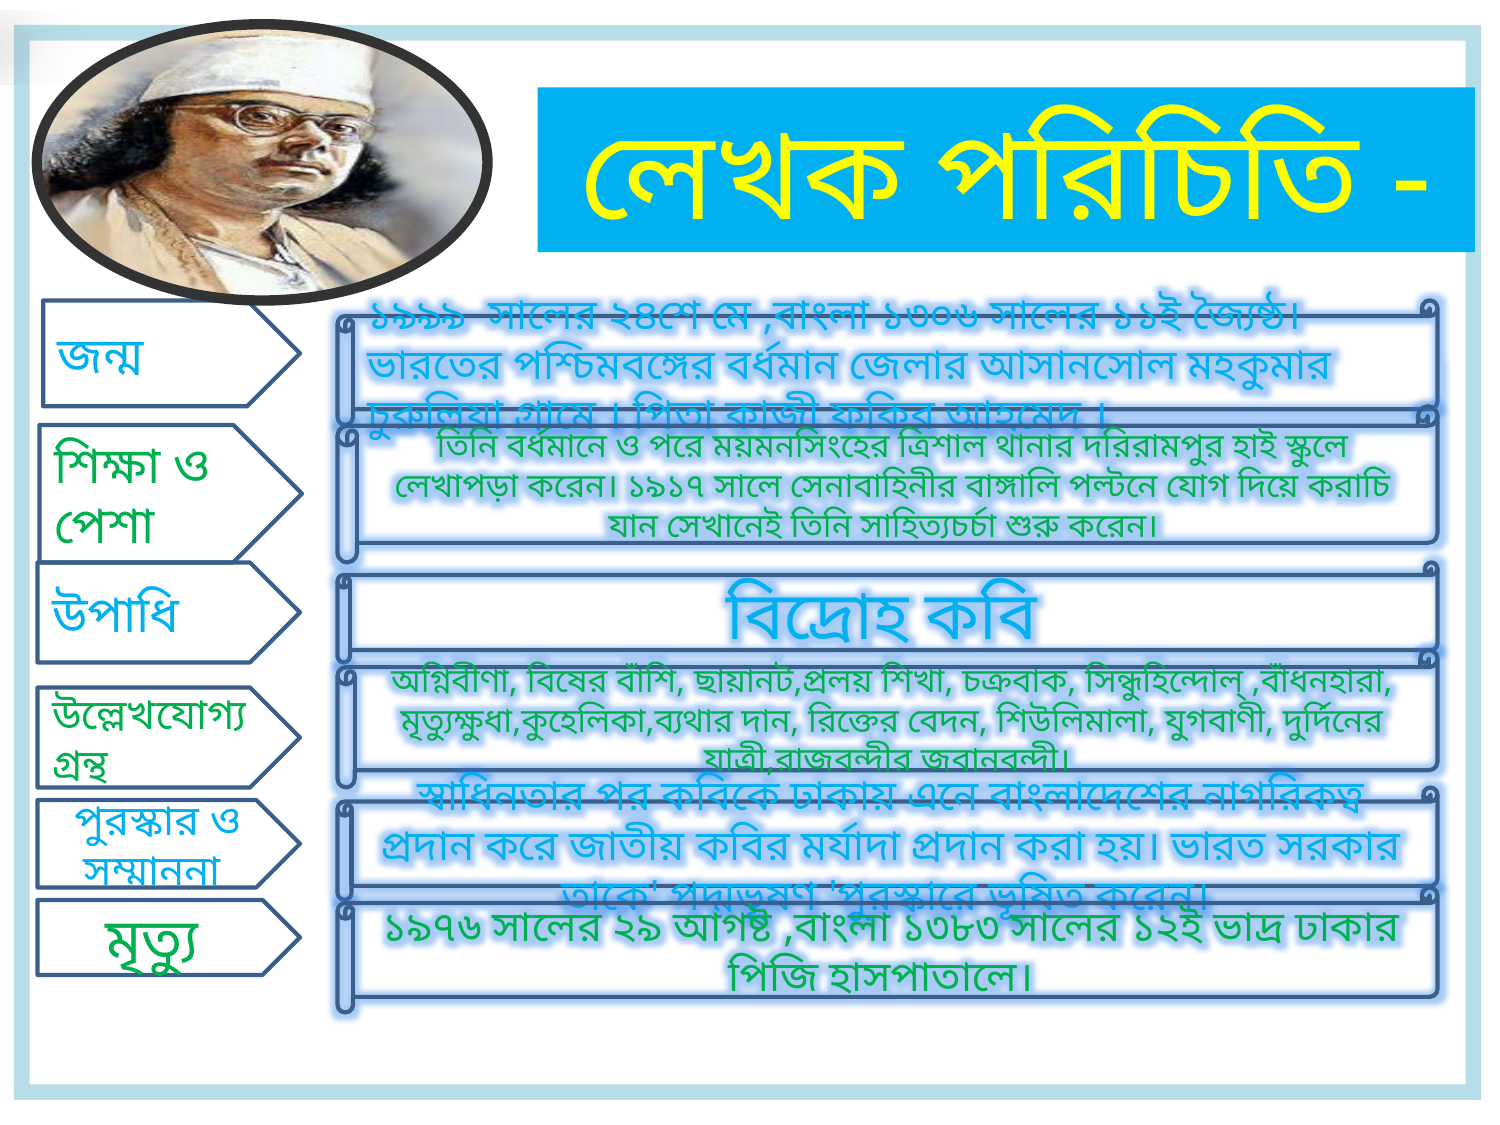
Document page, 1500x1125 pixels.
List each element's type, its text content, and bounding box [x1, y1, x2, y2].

text_box উপাধি [35, 560, 303, 665]
text_box উল্লেখযোগ্য গ্রন্থ [35, 685, 303, 790]
text_box পুরস্কার ও সম্মাননা [35, 797, 303, 890]
text_box বিদ্রোহ কবি [335, 560, 1440, 659]
picture [36, 23, 488, 301]
text_box জন্ম [41, 309, 303, 409]
text_box ১৯৭৬ সালের ২৯ আগষ্ট ,বাংলা ১৩৮৩ সালের ১২ই ভাদ্র ঢাকার পিজি হাসপাতালে। [335, 885, 1440, 1015]
text_box মৃত্যু [35, 897, 303, 978]
text_box অগ্নিবীণা, বিষের বাঁশি, ছায়ানট,প্রলয় শিখা, চক্রবাক, সিন্ধুহিন্দোল্‌ ,বাঁধনহারা, মৃত্যুক্ষুধা,কুহেলিকা,ব্যথার দান, রিক্তের বেদন, শিউলিমালা, যুগবাণী, দুর্দিনের যাত্রী,রাজবন্দীর জবানবন্দী। [335, 647, 1440, 790]
text_box স্বাধিনতার পর কবিকে ঢাকায় এনে বাংলাদেশের নাগরিকত্ব প্রদান করে জাতীয় কবির মর্যাদা প্রদান করা হয়। ভারত সরকার তাকে' পদ্মভূষণ 'পুরস্কারে ভূষিত করেন। [335, 785, 1440, 895]
text_box তিনি বর্ধমানে ও পরে ময়মনসিংহের ত্রিশাল থানার দরিরামপুর হাই স্কুলে লেখাপড়া করেন। ১৯১৭ সালে সেনাবাহিনীর বাঙ্গালি পল্টনে যোগ দিয়ে করাচি যান সেখানেই তিনি সাহিত্যচর্চা শুরু করেন। [335, 404, 1440, 565]
text_box লেখক পরিচিতি - [537, 87, 1475, 253]
text_box ১৯৯৯ সালের ২৪শে মে ,বাংলা ১৩০৬ সালের ১১ই জ্যৈষ্ঠ। ভারতের পশ্চিমবঙ্গের বর্ধমান জেলার আসানসোল মহকুমার চুরুলিয়া গ্রামে । পিতা কাজী ফকির আহমেদ । [335, 298, 1440, 417]
text_box শিক্ষা ও পেশা [37, 422, 305, 565]
